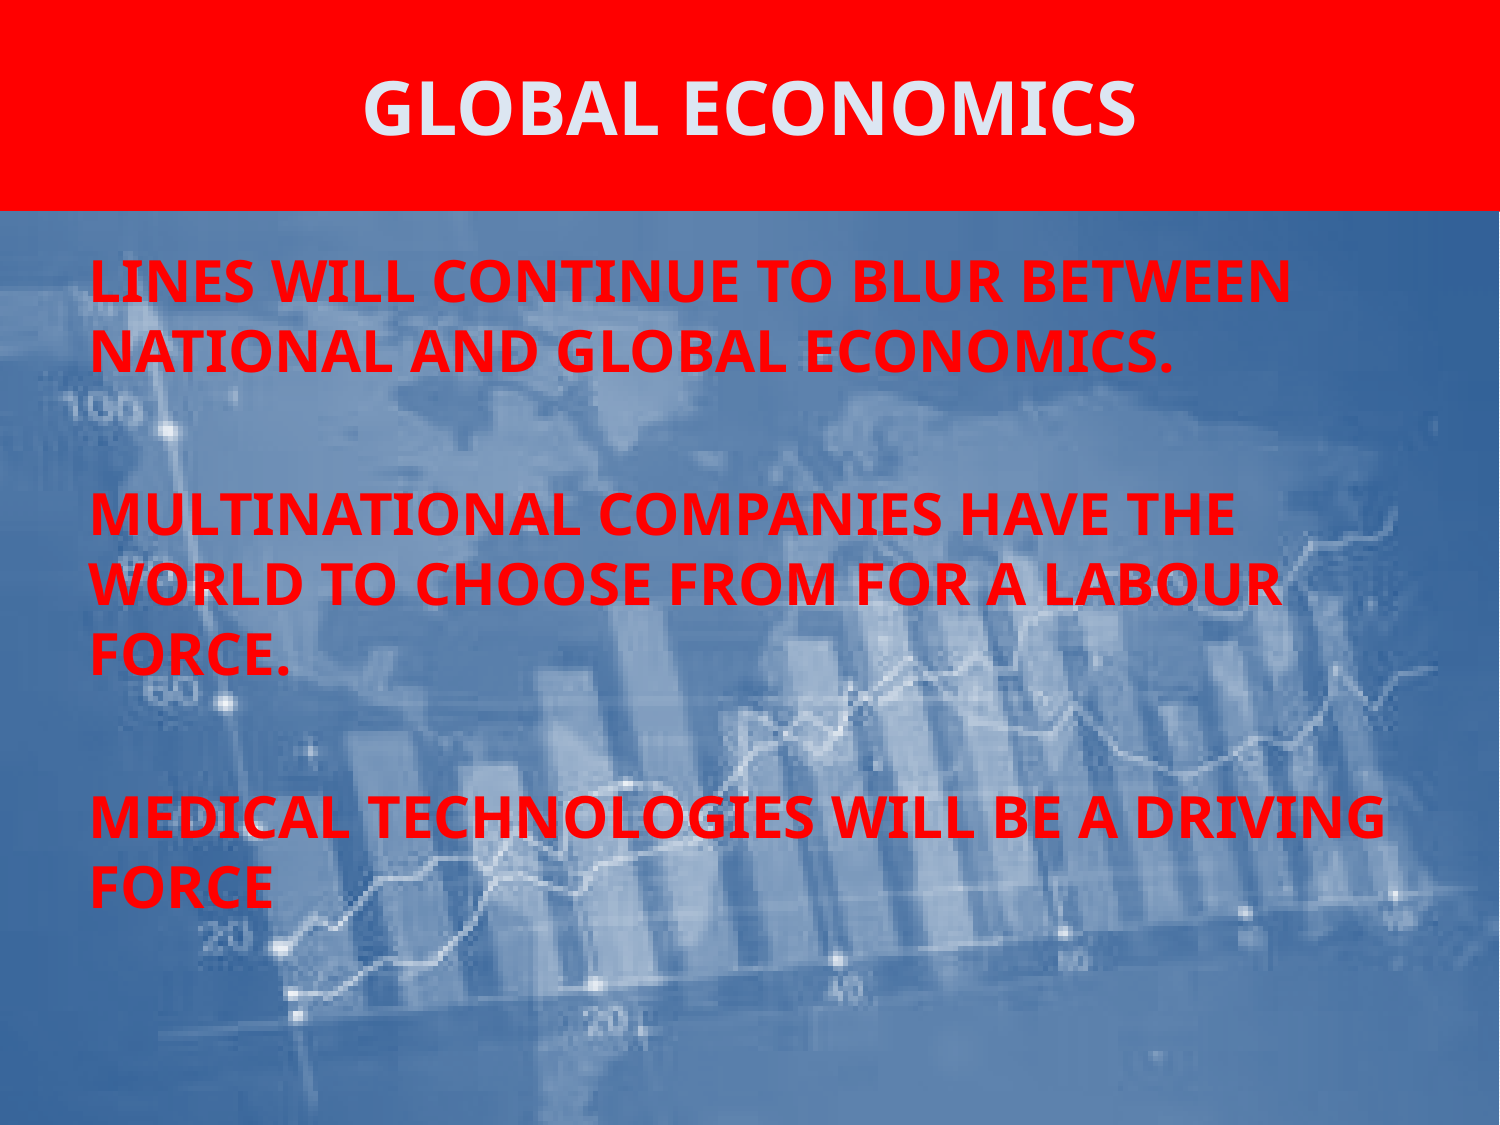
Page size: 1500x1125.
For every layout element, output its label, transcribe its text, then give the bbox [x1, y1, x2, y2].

picture [0, 211, 1500, 1125]
title GLOBAL ECONOMICS [0, 0, 1500, 212]
